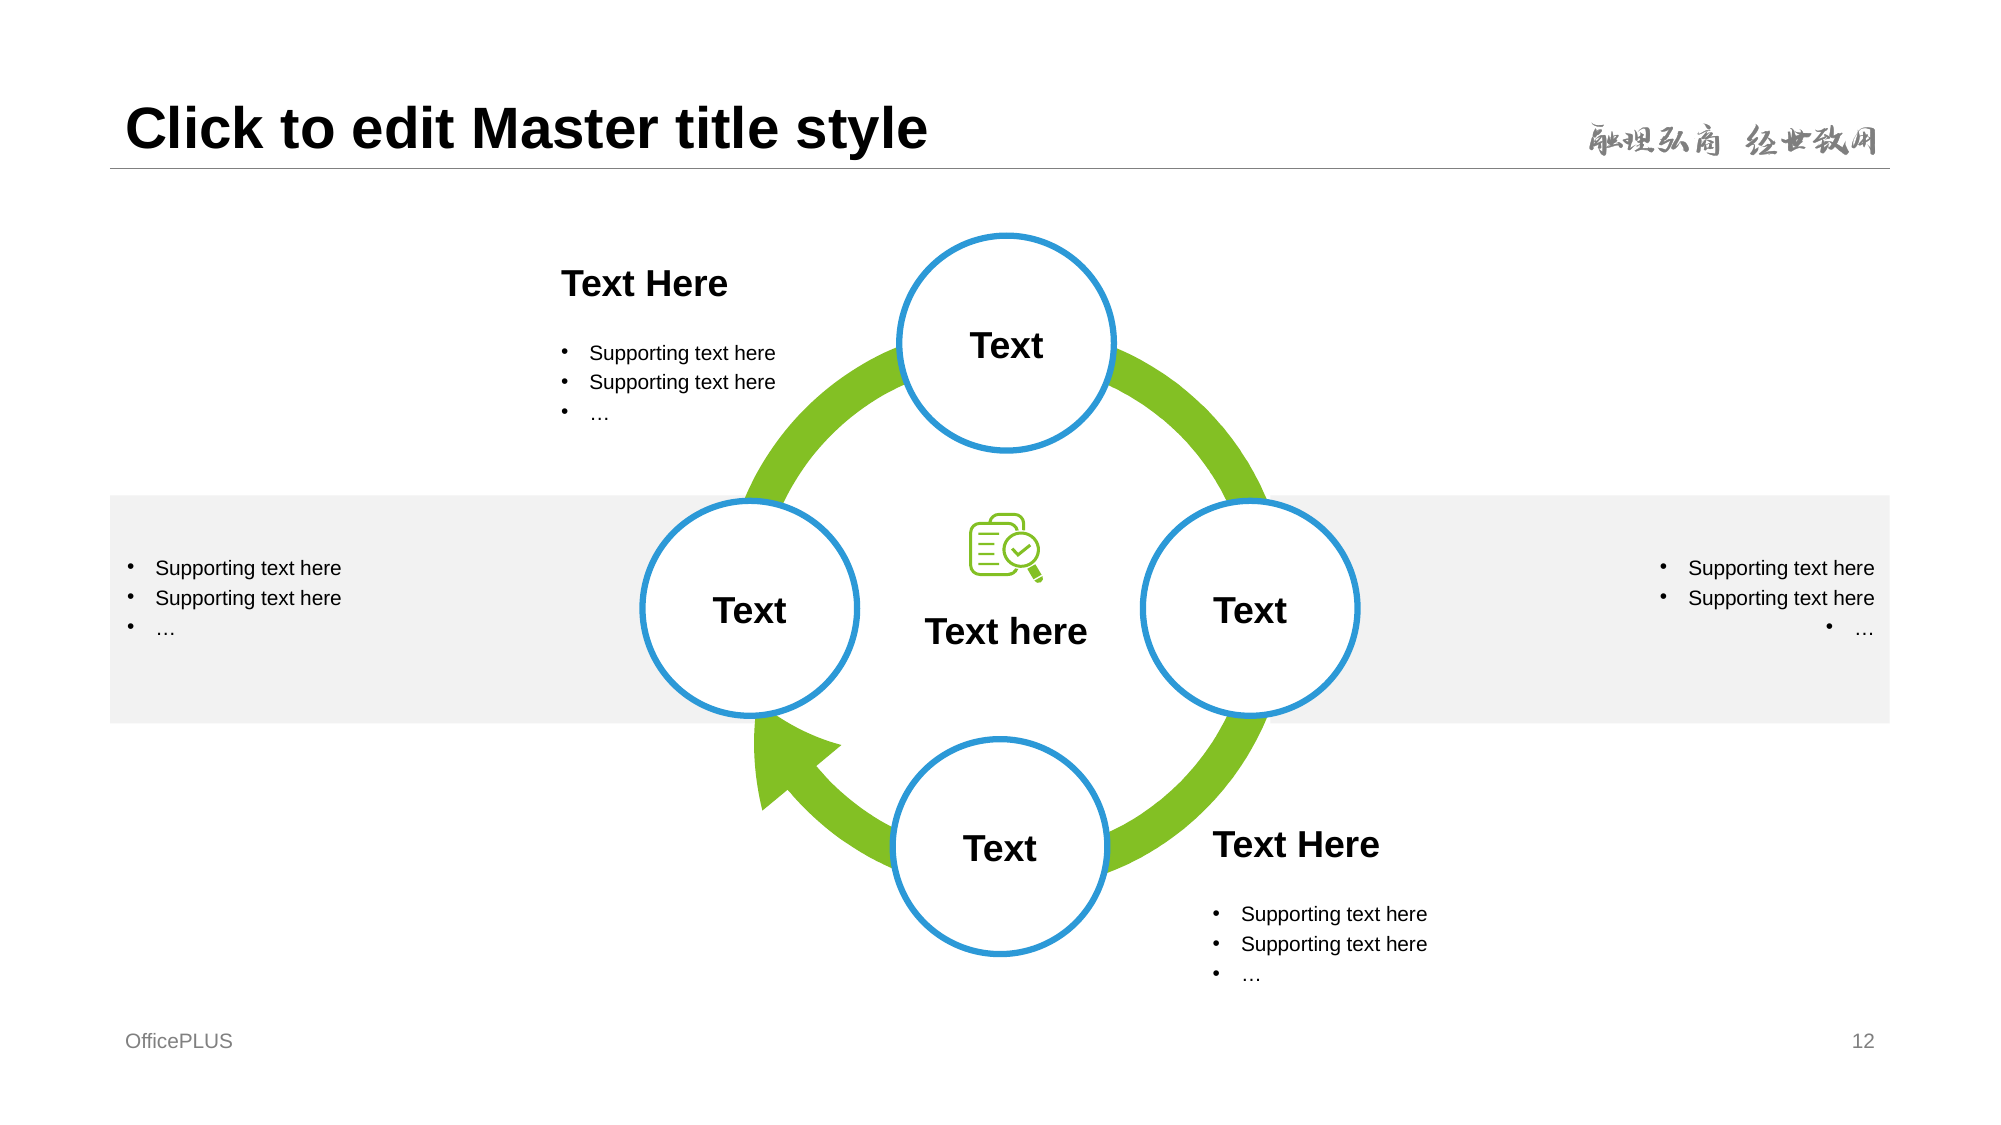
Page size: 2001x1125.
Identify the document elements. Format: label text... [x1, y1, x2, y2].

text_box Supporting text here Supporting text here … [546, 326, 935, 462]
slide_number 12 [1412, 1023, 1890, 1058]
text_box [1270, 495, 1890, 724]
text_box [754, 714, 893, 869]
text_box Text [1142, 499, 1270, 717]
text_box [1107, 347, 1268, 502]
text_box [793, 401, 1207, 594]
text_box Text Here [1197, 800, 1586, 886]
text_box Supporting text here Supporting text here … [1197, 887, 1586, 1023]
text_box [1106, 715, 1268, 874]
text_box [746, 462, 809, 504]
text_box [110, 495, 762, 724]
text_box Text here [841, 594, 1171, 666]
text_box Text [762, 500, 858, 717]
text_box Text Here [546, 239, 935, 325]
text_box [968, 511, 1044, 584]
text_box Text [891, 738, 1109, 956]
text_box Text [899, 234, 1115, 452]
text_box [793, 666, 1207, 814]
footer OfficePLUS [109, 1023, 790, 1058]
title Click to edit Master title style [109, 0, 1890, 169]
